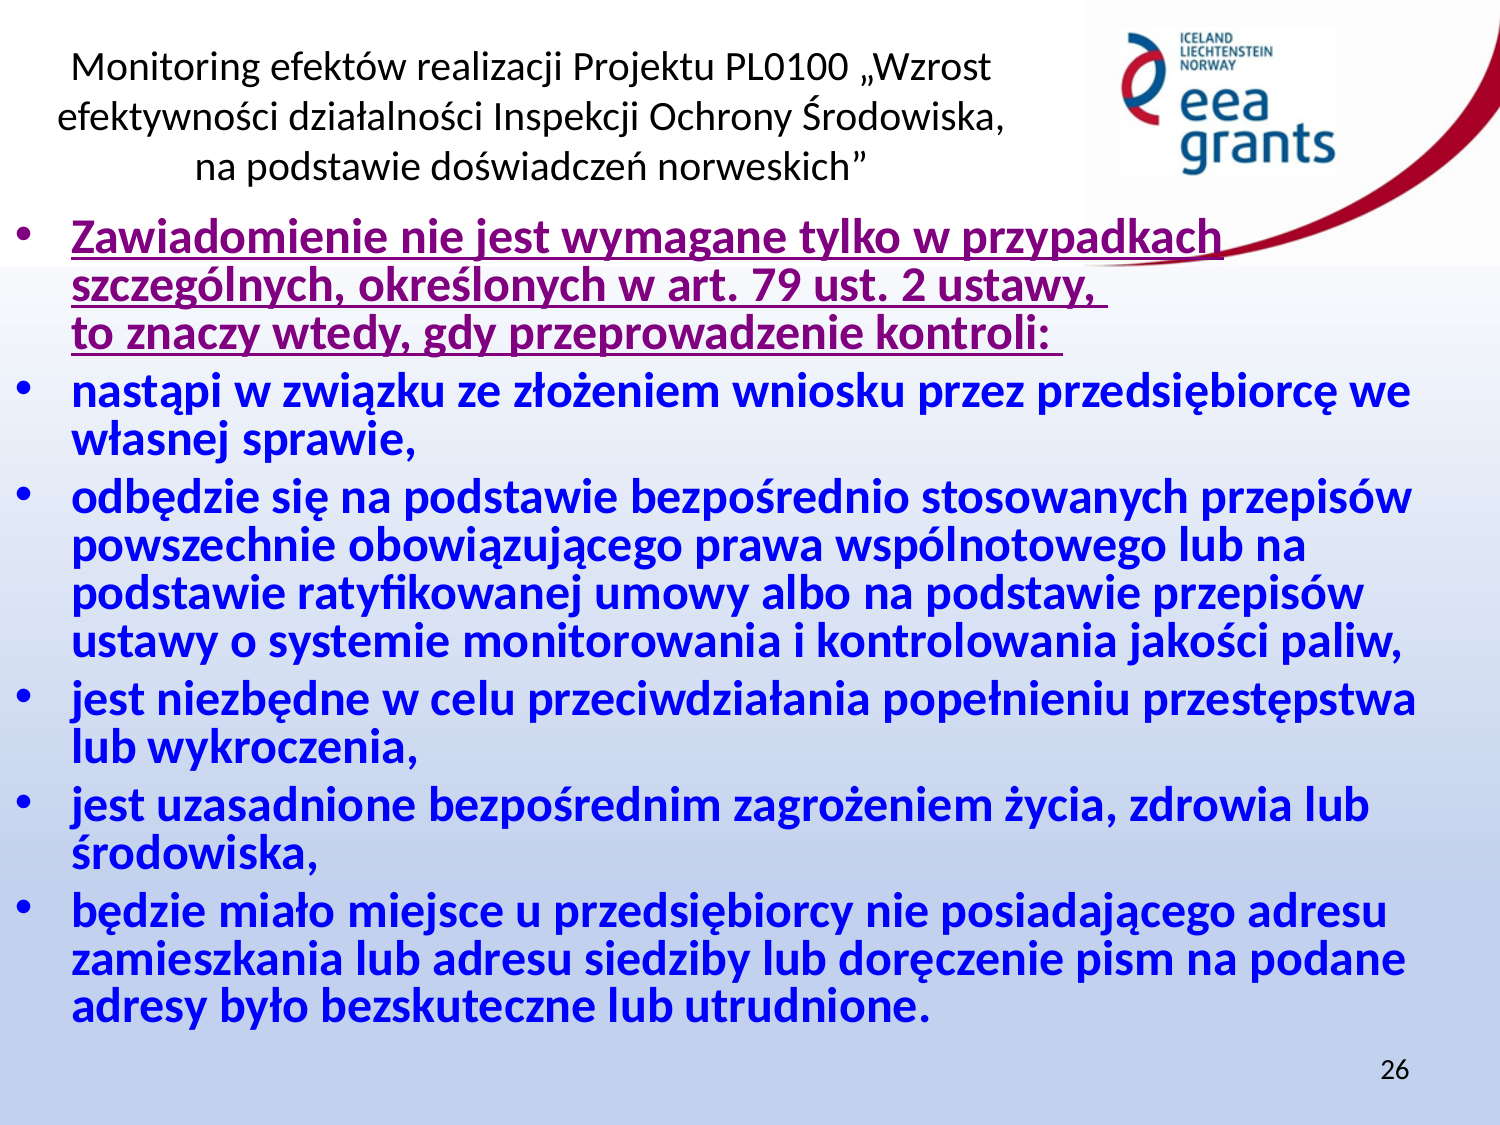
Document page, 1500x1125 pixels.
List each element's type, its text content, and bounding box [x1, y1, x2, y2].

list Zawiadomienie nie jest wymagane tylko w przypadkach szczególnych, określonych w art. 79 ust. 2 ustawy, to znaczy wtedy, gdy przeprowadzenie kontroli: nastąpi w związku ze złożeniem wniosku przez przedsiębiorcę we własnej sprawie, odbędzie się na podstawie bezpośrednio stosowanych przepisów powszechnie obowiązującego prawa wspólnotowego lub na podstawie ratyfikowanej umowy albo na podstawie przepisów ustawy o systemie monitorowania i kontrolowania jakości paliw, jest niezbędne w celu przeciwdziałania popełnieniu przestępstwa lub wykroczenia, jest uzasadnione bezpośrednim zagrożeniem życia, zdrowia lub środowiska, będzie miało miejsce u przedsiębiorcy nie posiadającego adresu zamieszkania lub adresu siedziby lub doręczenie pism na podane adresy było bezskuteczne lub utrudnione. [0, 208, 1500, 1125]
picture [0, 0, 1500, 208]
